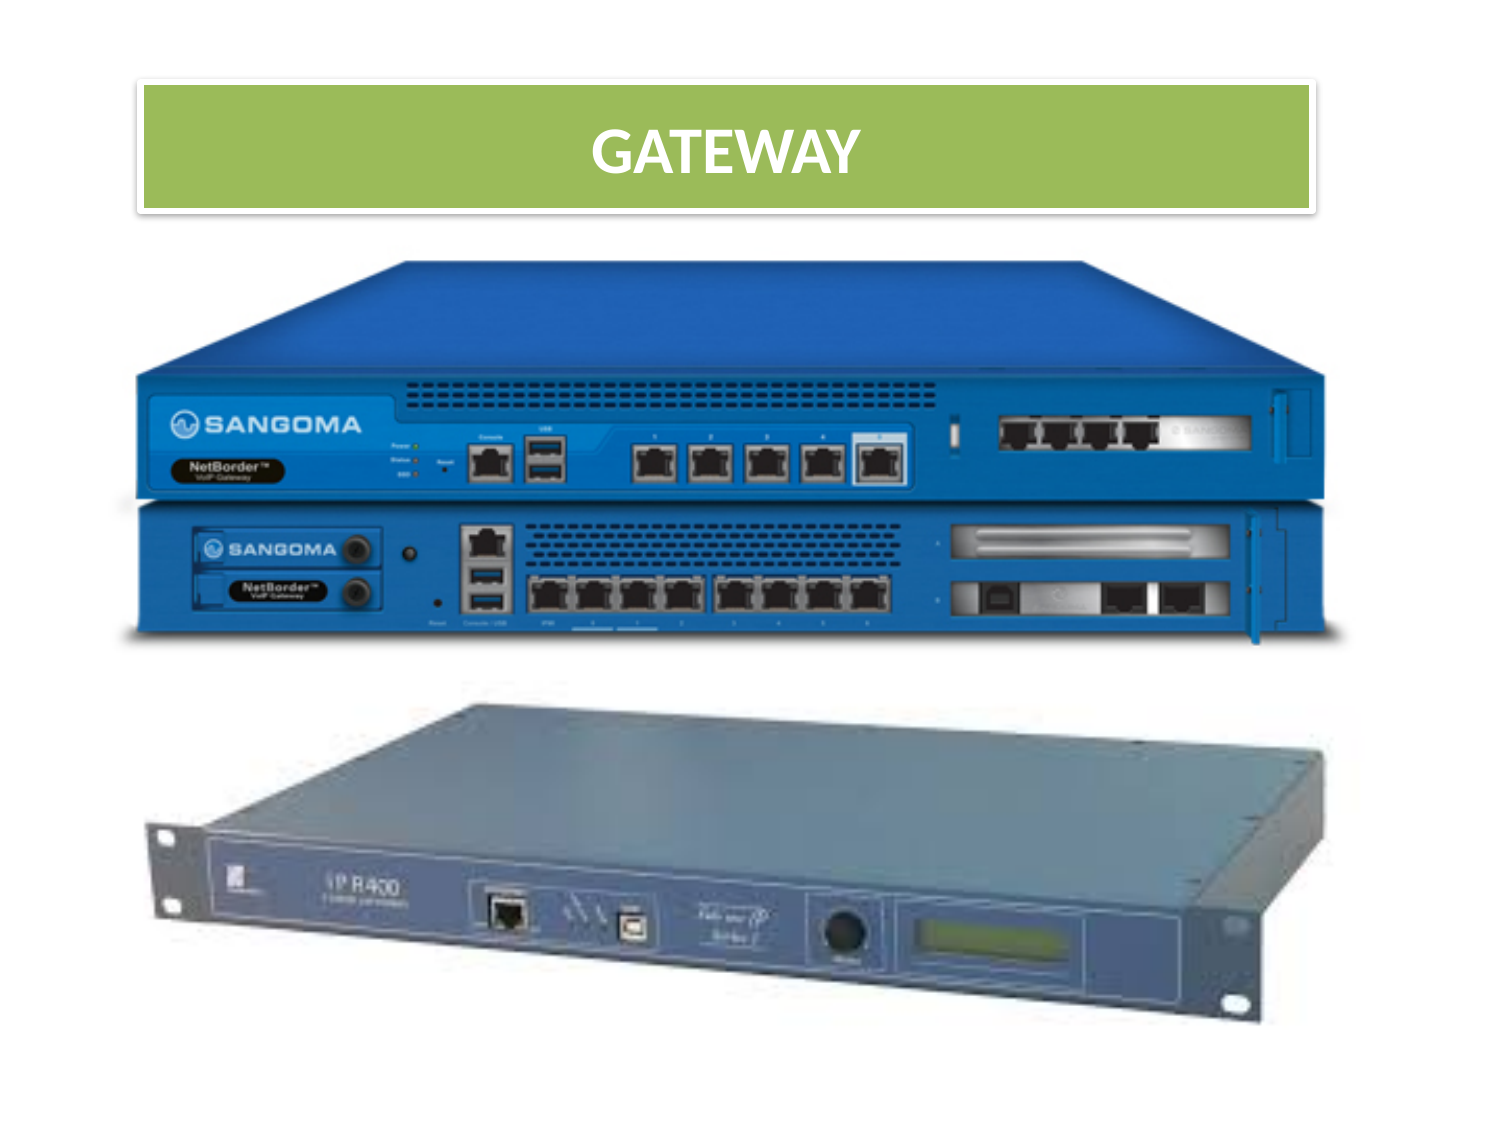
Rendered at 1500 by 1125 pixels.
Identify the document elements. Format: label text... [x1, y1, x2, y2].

picture [93, 163, 1407, 1072]
text_box GATEWAY [137, 79, 1316, 162]
